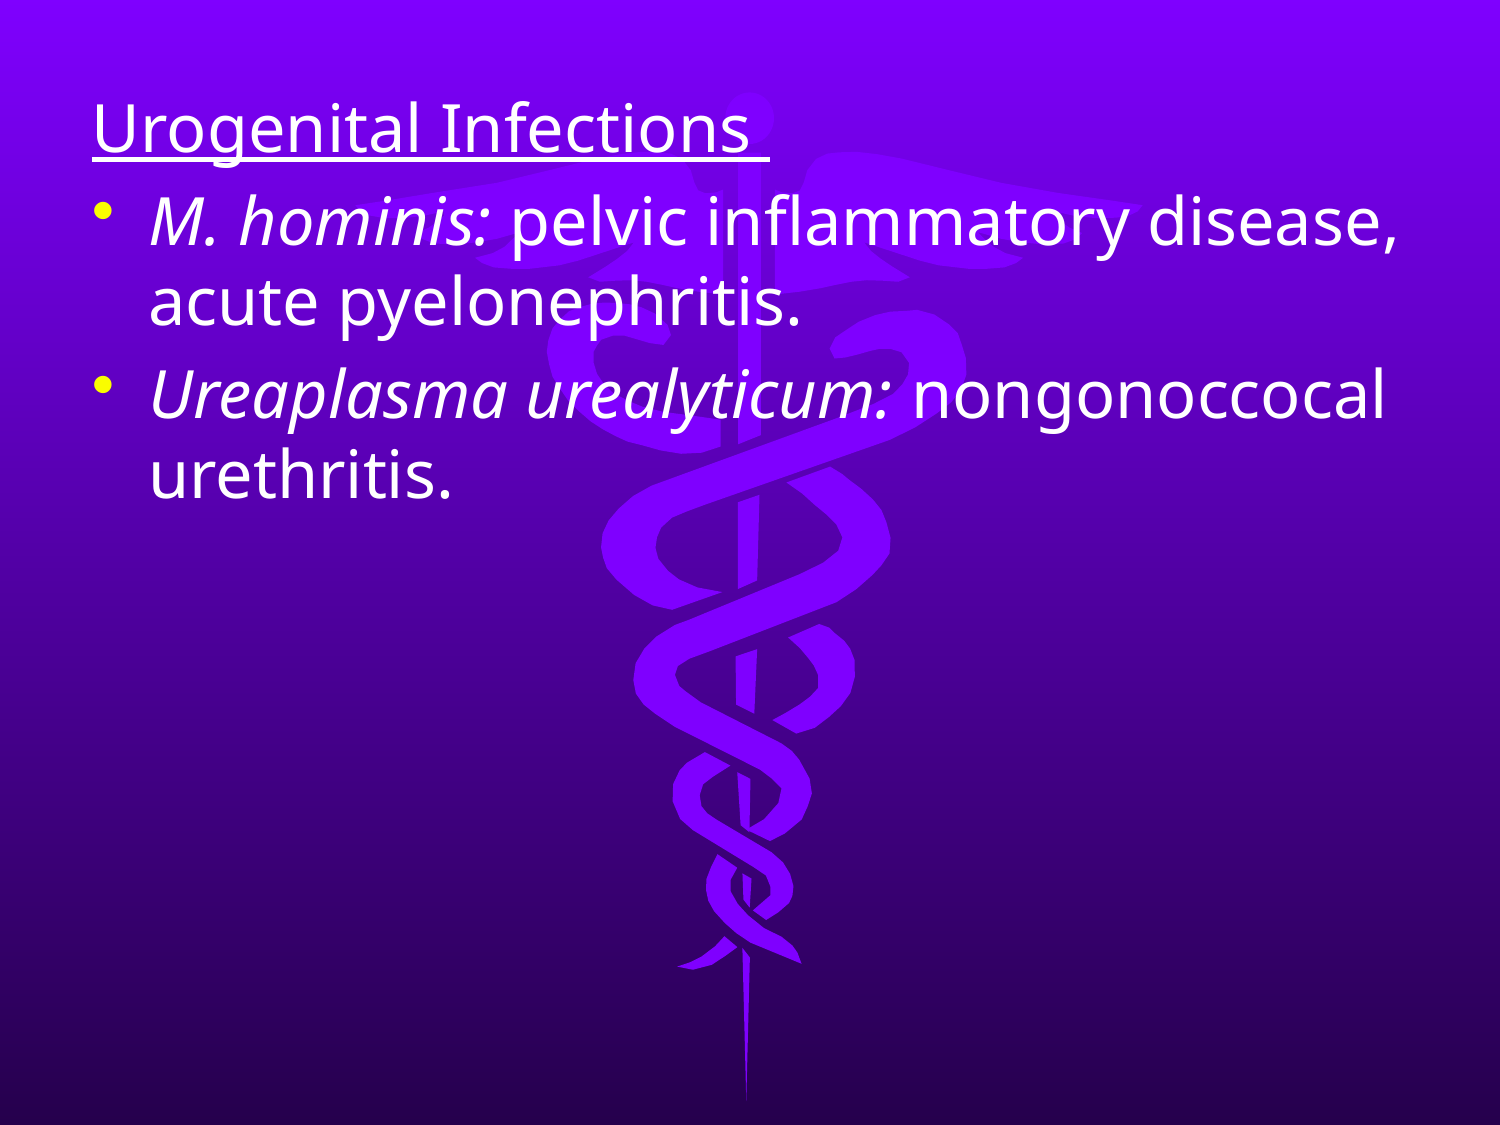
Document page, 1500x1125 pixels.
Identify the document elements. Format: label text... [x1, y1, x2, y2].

list Urogenital Infections M. hominis: pelvic inflammatory disease, acute pyelonephritis. Ureaplasma urealyticum: nongonoccocal urethritis. [76, 78, 1424, 1071]
